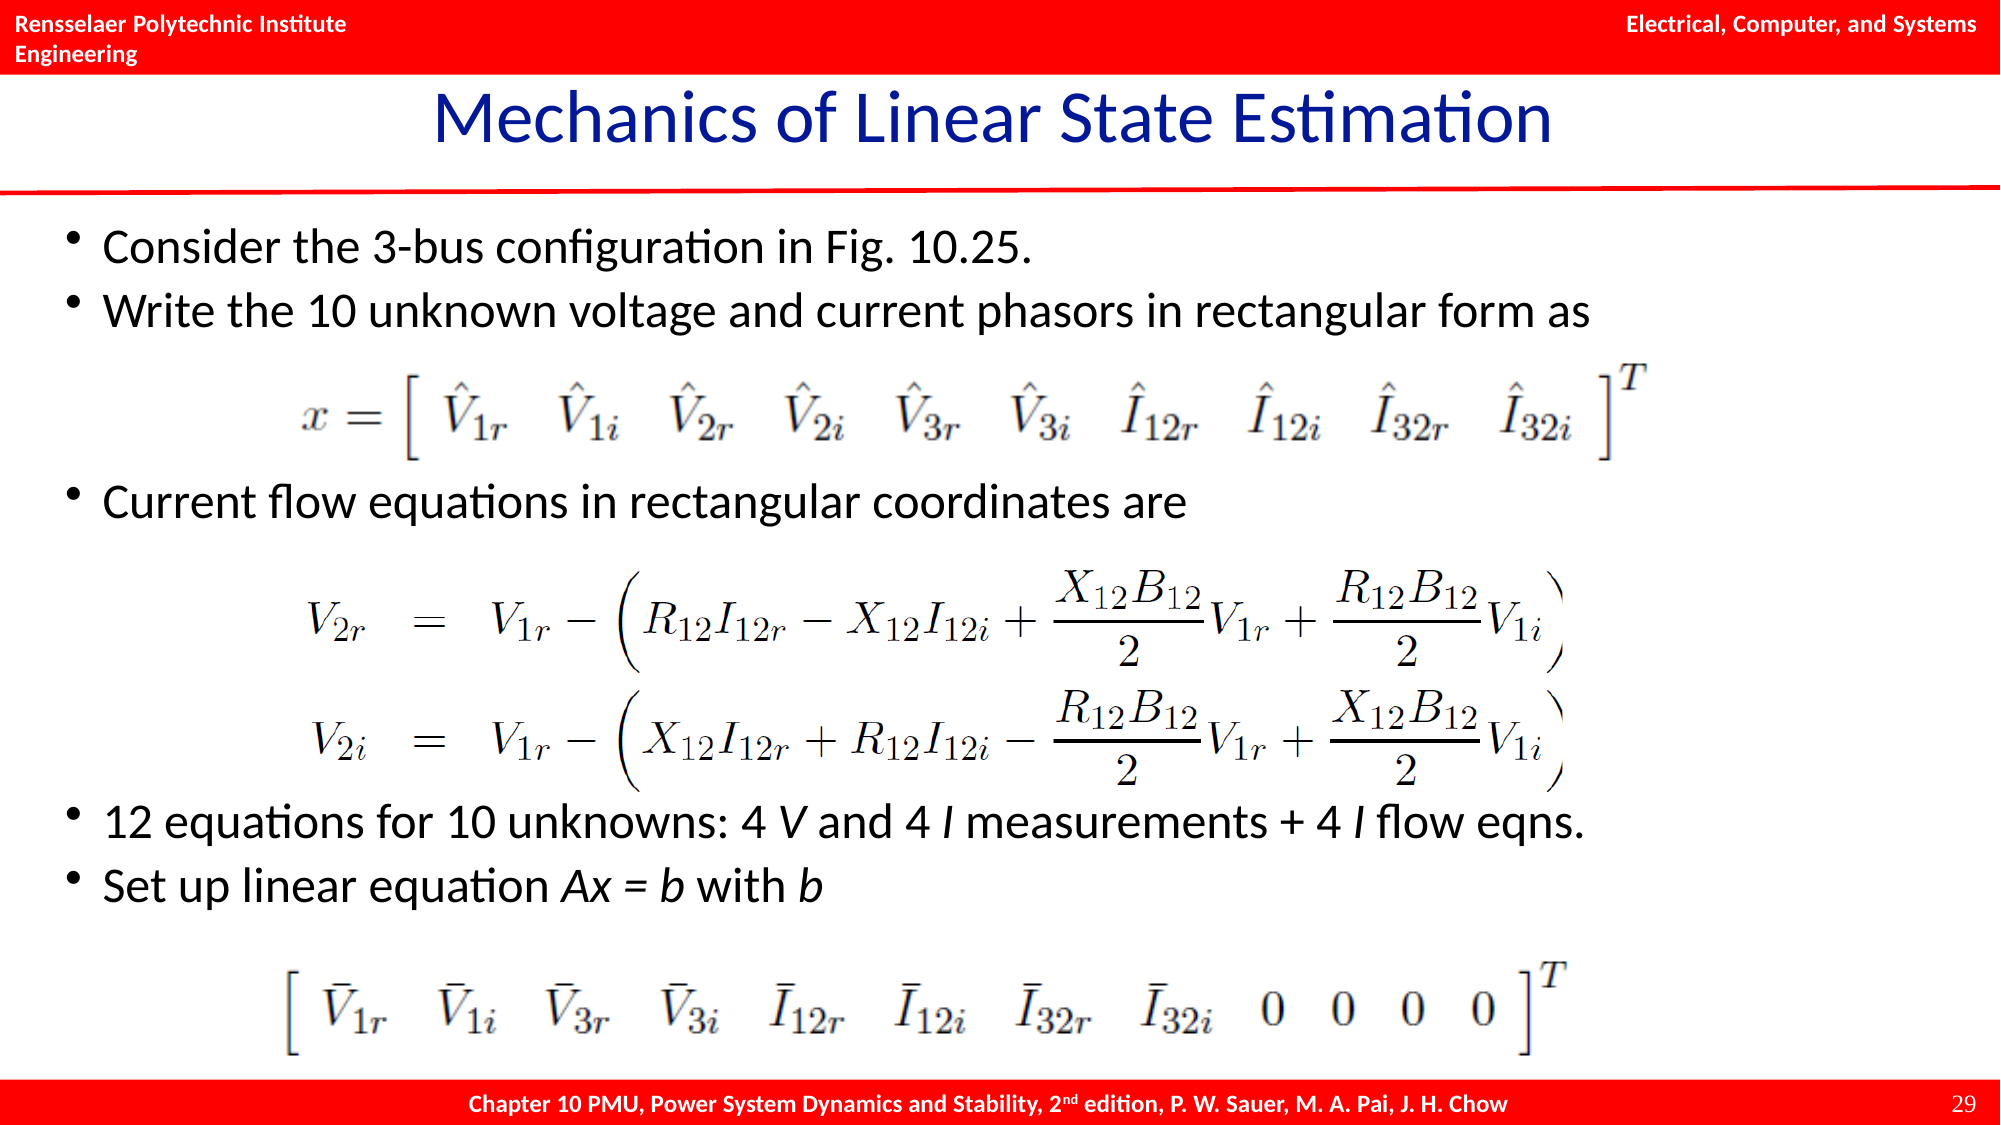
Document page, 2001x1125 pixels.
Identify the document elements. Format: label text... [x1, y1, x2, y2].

picture [274, 353, 1669, 476]
picture [264, 944, 1576, 1070]
picture [287, 539, 1563, 801]
list Consider the 3-bus configuration in Fig. 10.25. Write the 10 unknown voltage and current phasors in rectangular form as Current flow equations in rectangular coordinates are 12 equations for 10 unknowns: 4 V and 4 I measurements + 4 I flow eqns. Set up linear equation Ax = b with b [50, 212, 1825, 1050]
title Mechanics of Linear State Estimation [350, 62, 1638, 163]
